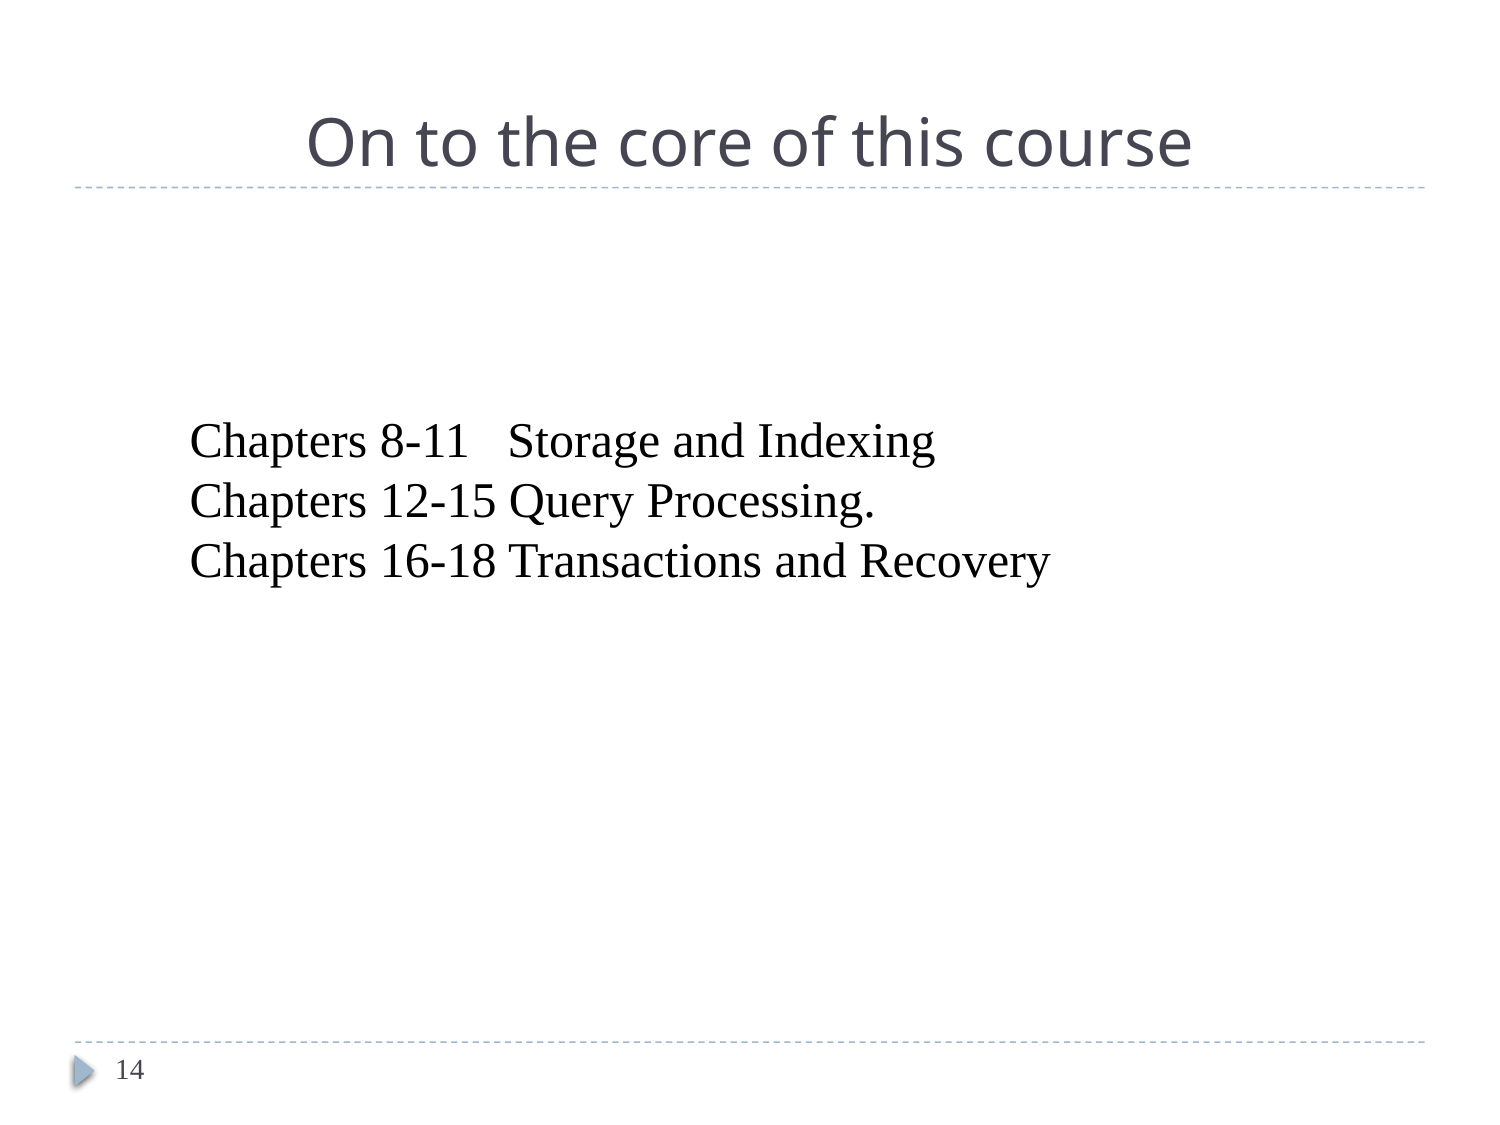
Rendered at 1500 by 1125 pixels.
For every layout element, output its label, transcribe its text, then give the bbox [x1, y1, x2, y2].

slide_number 14 [100, 1042, 426, 1103]
title On to the core of this course [75, 37, 1425, 188]
text_box Chapters 8-11 Storage and Indexing Chapters 12-15 Query Processing. Chapters 16-18 Transactions and Recovery [174, 399, 1225, 595]
